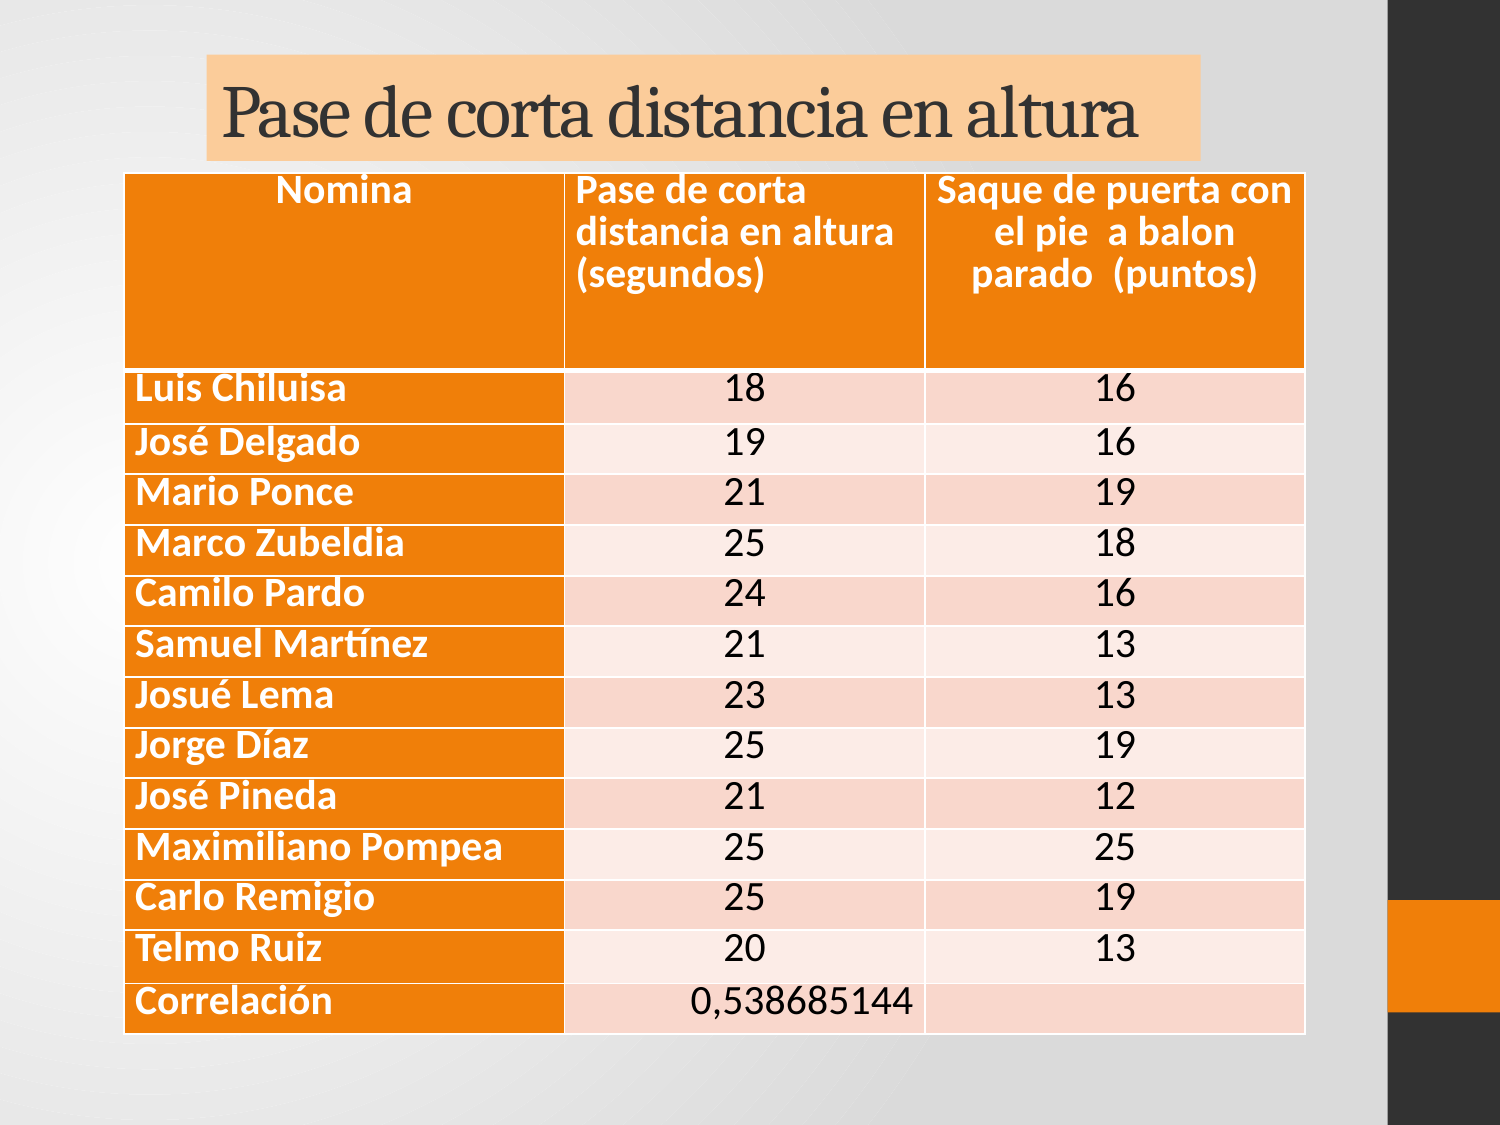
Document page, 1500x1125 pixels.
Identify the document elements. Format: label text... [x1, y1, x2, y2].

table_cell 24 [565, 577, 924, 625]
table_cell 12 [926, 779, 1304, 828]
table_cell 18 [565, 373, 924, 423]
table_cell 20 [565, 931, 924, 983]
table_header Saque de puerta con el pie a balon parado (puntos) [926, 174, 1304, 368]
table_cell 25 [565, 881, 924, 929]
table_cell 25 [565, 729, 924, 777]
table_cell [926, 984, 1304, 1033]
table_cell Josué Lema [125, 678, 564, 727]
table_header Nomina [125, 174, 564, 368]
table_cell 21 [565, 627, 924, 676]
table_cell 19 [565, 425, 924, 473]
table_cell Correlación [125, 984, 564, 1033]
table_cell 25 [565, 830, 924, 879]
table_cell Telmo Ruiz [125, 931, 564, 983]
title Pase de corta distancia en altura [206, 54, 1201, 161]
table_cell 21 [565, 475, 924, 524]
table_cell 25 [565, 526, 924, 575]
table_cell 13 [926, 627, 1304, 676]
table_cell 23 [565, 678, 924, 727]
table_cell 21 [565, 779, 924, 828]
table_cell 19 [926, 881, 1304, 929]
table_cell 16 [926, 373, 1304, 423]
table_cell Jorge Díaz [125, 729, 564, 777]
table_cell Camilo Pardo [125, 577, 564, 625]
table_header Pase de corta distancia en altura (segundos) [565, 174, 924, 368]
table_cell José Delgado [125, 425, 564, 473]
table_cell 16 [926, 577, 1304, 625]
table_cell Mario Ponce [125, 475, 564, 524]
table_cell 16 [926, 425, 1304, 473]
table_cell 18 [926, 526, 1304, 575]
table_cell José Pineda [125, 779, 564, 828]
table_cell 13 [926, 678, 1304, 727]
table_cell Maximiliano Pompea [125, 830, 564, 879]
table_cell 25 [926, 830, 1304, 879]
table_cell Samuel Martínez [125, 627, 564, 676]
table_cell 19 [926, 475, 1304, 524]
table_cell Luis Chiluisa [125, 373, 564, 423]
table_cell 19 [926, 729, 1304, 777]
table_cell 0,538685144 [565, 984, 924, 1033]
table_cell Carlo Remigio [125, 881, 564, 929]
table_cell Marco Zubeldia [125, 526, 564, 575]
table_cell 13 [926, 931, 1304, 983]
